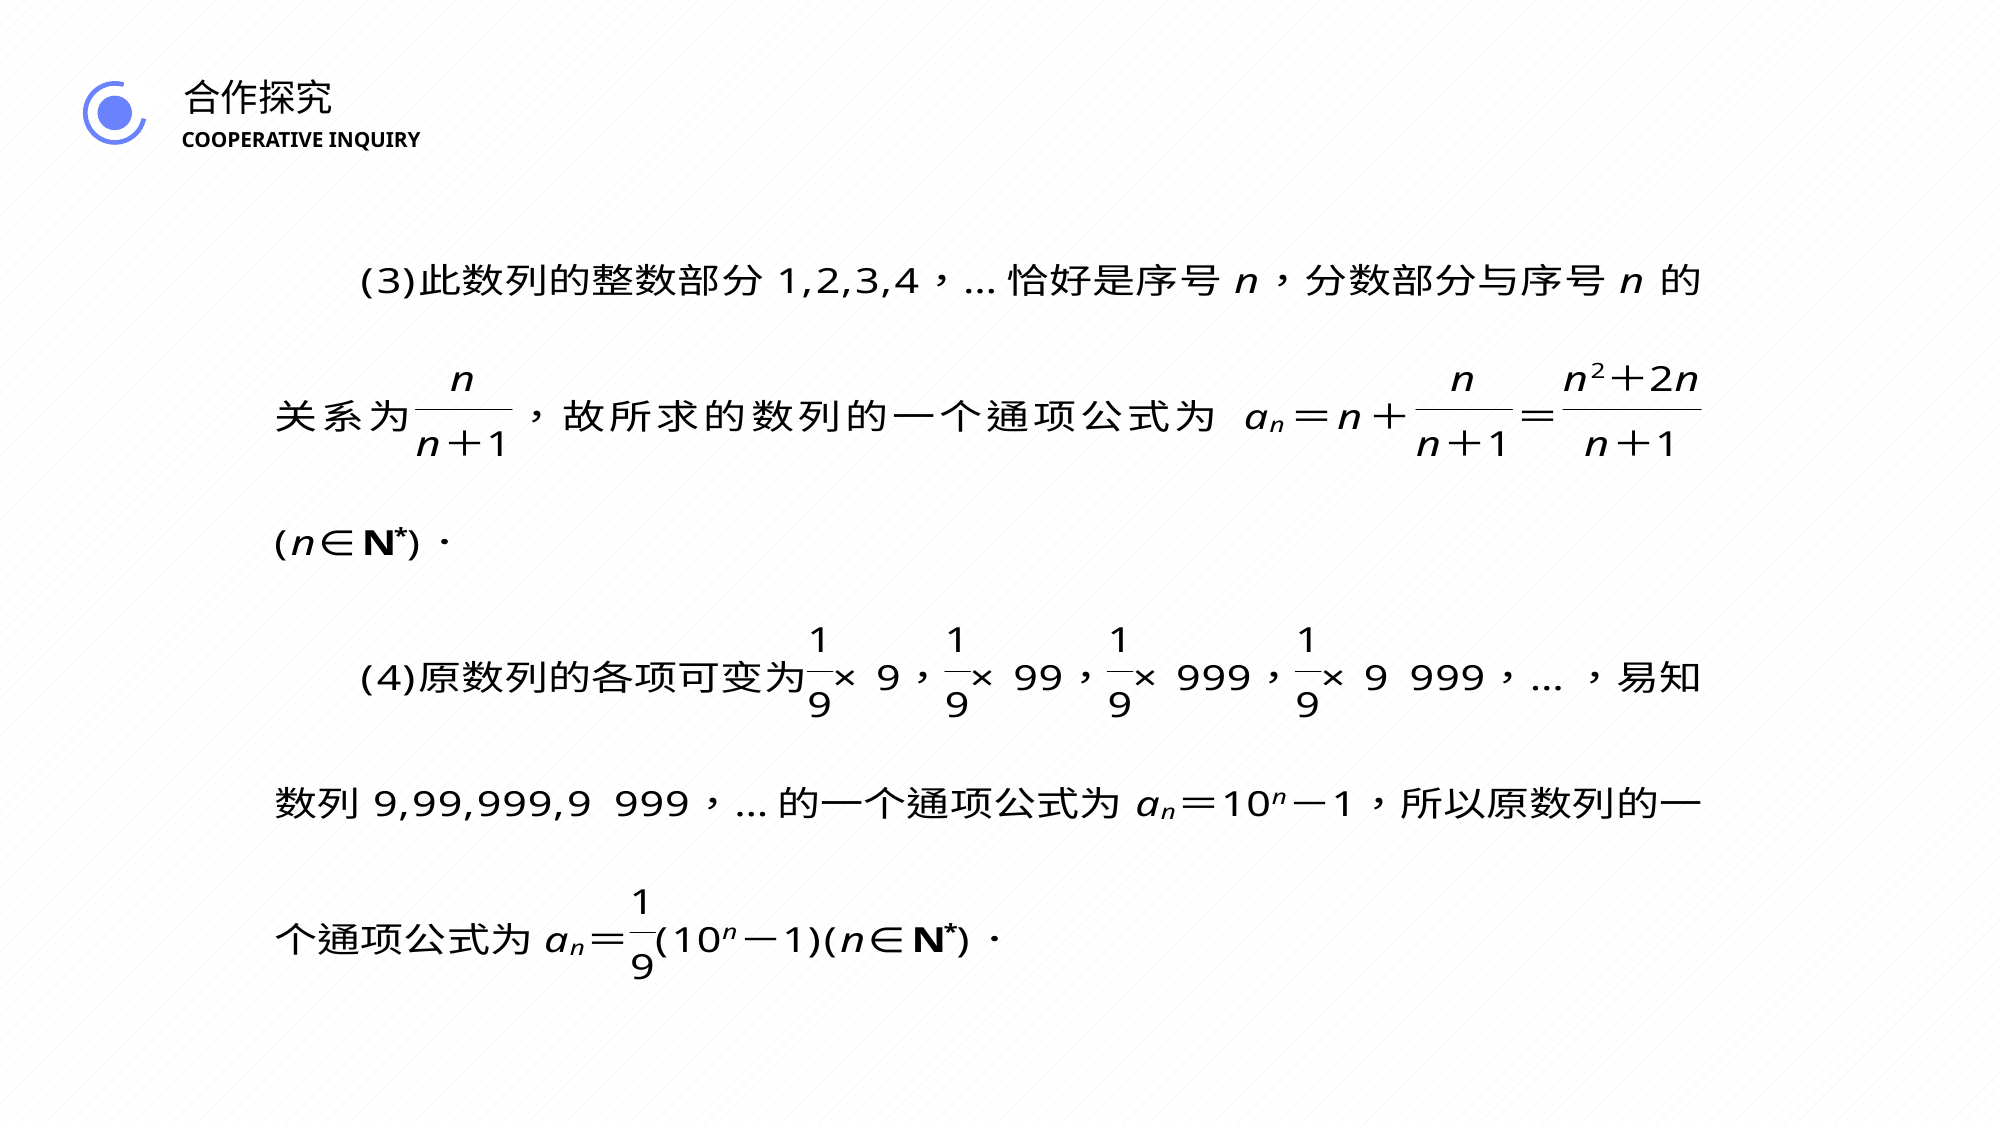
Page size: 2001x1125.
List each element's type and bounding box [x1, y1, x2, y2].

text_box [274, 246, 1702, 1033]
text_box [86, 66, 493, 161]
